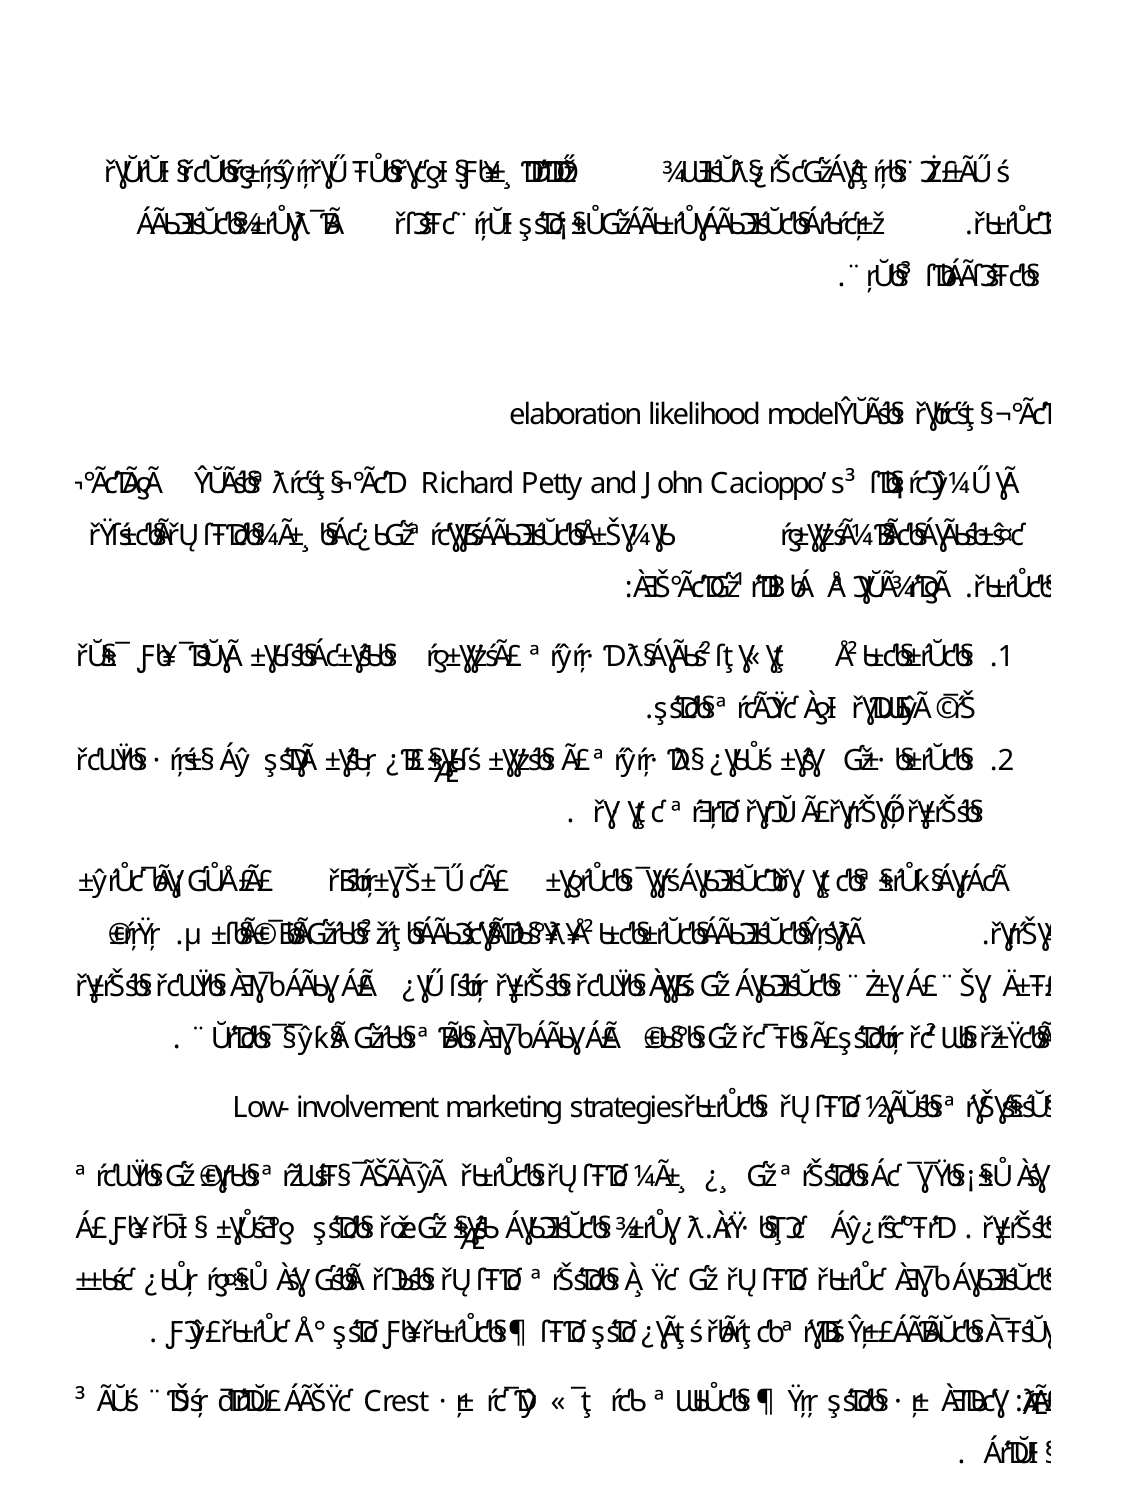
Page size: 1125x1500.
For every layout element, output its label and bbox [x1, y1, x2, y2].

picture [75, 147, 1051, 1500]
